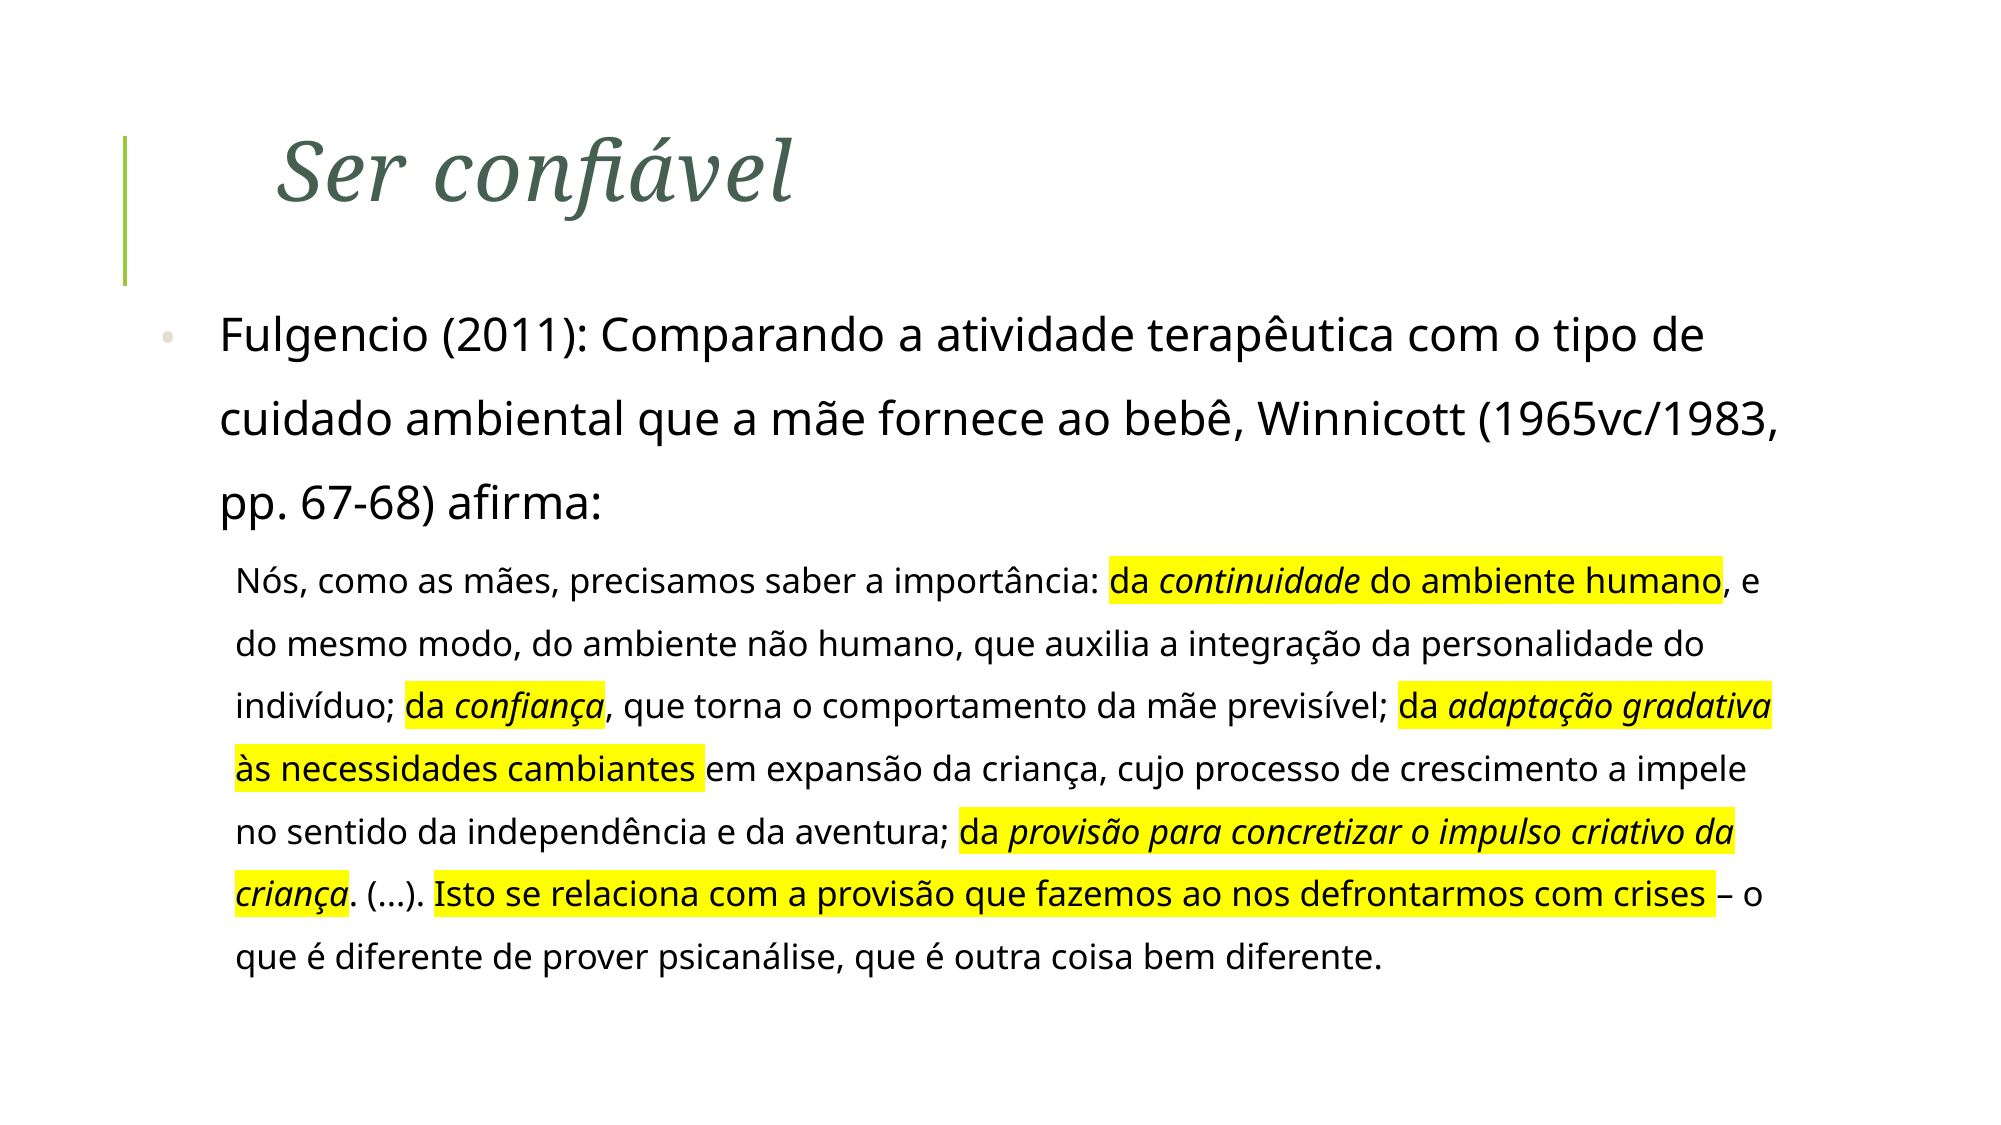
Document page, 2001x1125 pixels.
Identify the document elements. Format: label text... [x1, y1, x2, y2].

list Fulgencio (2011): Comparando a atividade terapêutica com o tipo de cuidado ambiental que a mãe fornece ao bebê, Winnicott (1965vc/1983, pp. 67-68) afirma: Nós, como as mães, precisamos saber a importância: da continuidade do ambiente humano, e do mesmo modo, do ambiente não humano, que auxilia a integração da personalidade do indivíduo; da confiança, que torna o comportamento da mãe previsível; da adaptação gradativa às necessidades cambiantes em expansão da criança, cujo processo de crescimento a impele no sentido da independência e da aventura; da provisão para concretizar o impulso criativo da criança. (...). Isto se relaciona com a provisão que fazemos ao nos defrontarmos com crises – o que é diferente de prover psicanálise, que é outra coisa bem diferente. [129, 262, 1797, 1047]
title Ser confiável [262, 45, 1900, 233]
